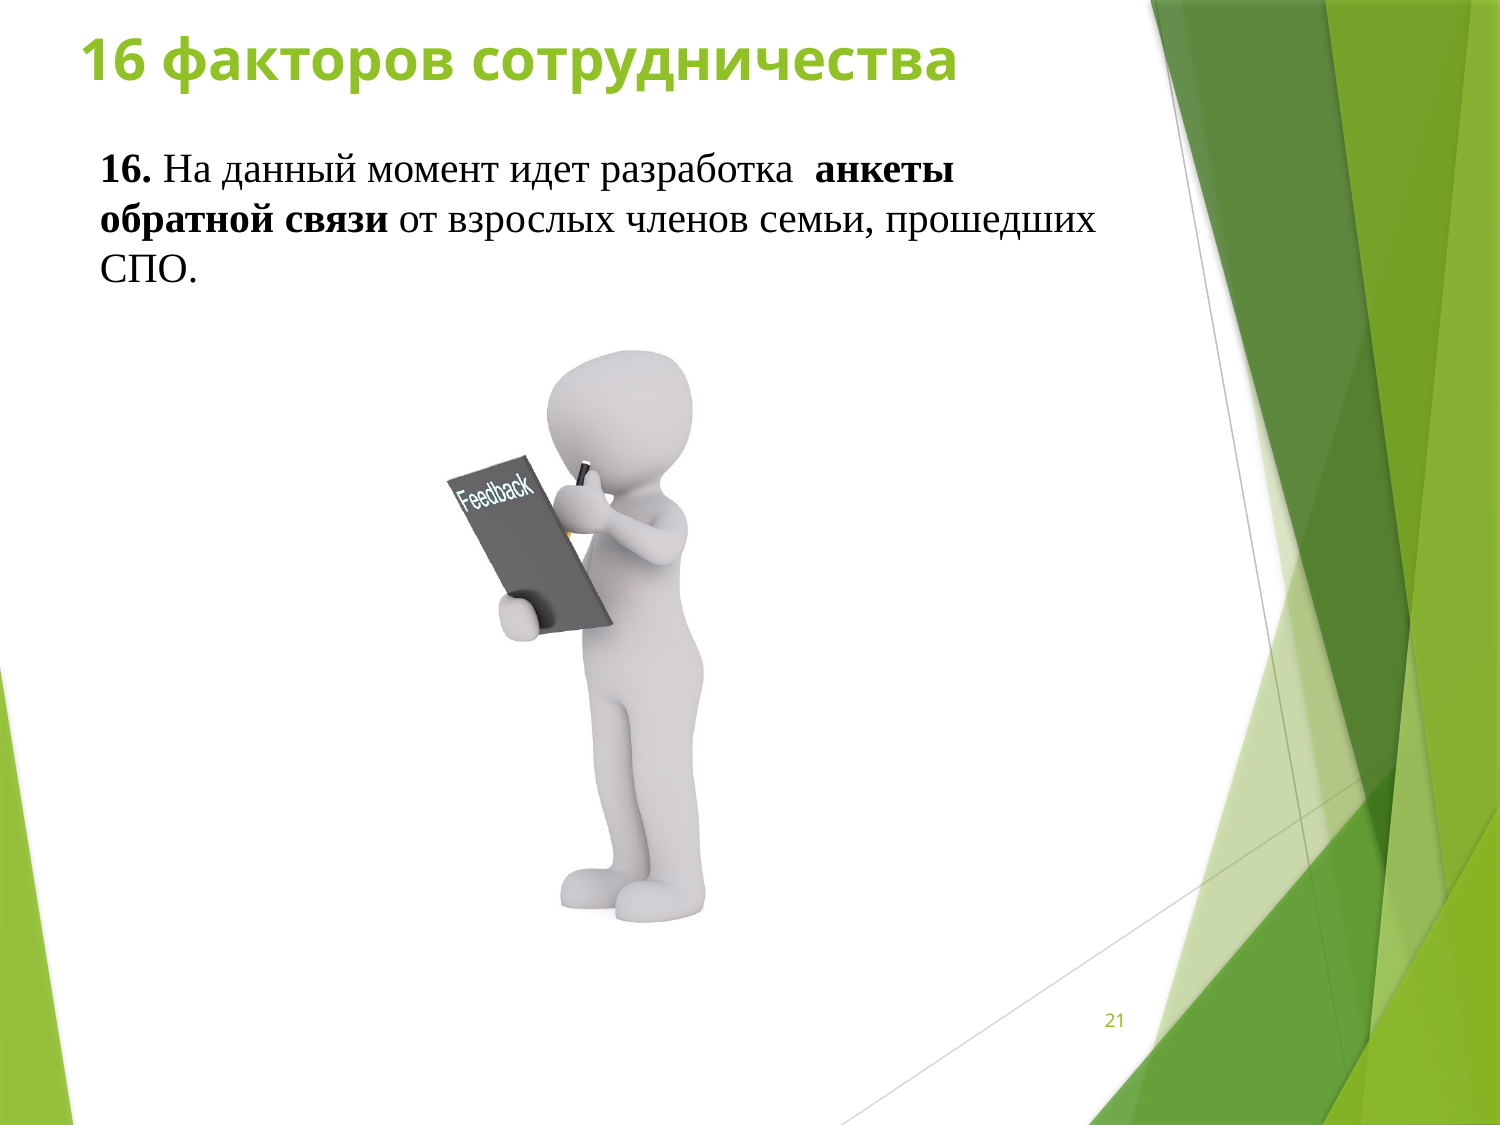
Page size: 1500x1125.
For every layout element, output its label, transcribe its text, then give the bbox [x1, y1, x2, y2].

text_box 16 факторов сотрудничества [64, 14, 1146, 100]
title 16. На данный момент идет разработка анкеты обратной связи от взрослых членов семьи, прошедших СПО. [84, 132, 1127, 350]
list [286, 313, 925, 952]
slide_number 21 [1057, 991, 1142, 1051]
